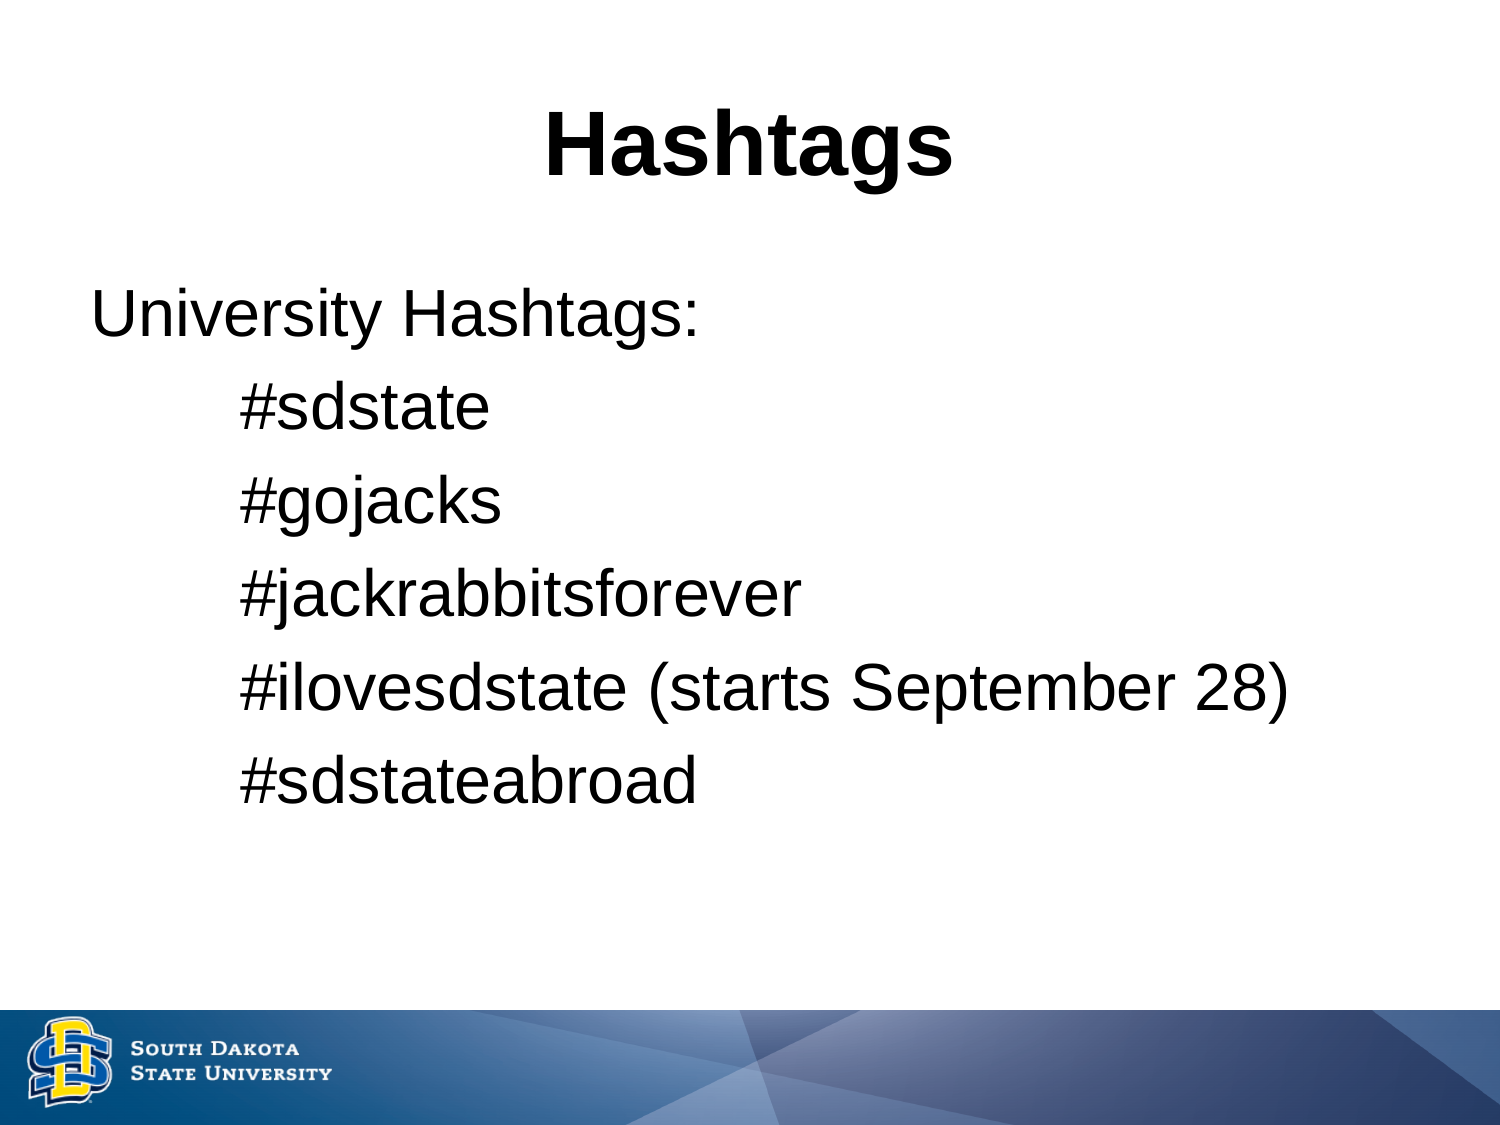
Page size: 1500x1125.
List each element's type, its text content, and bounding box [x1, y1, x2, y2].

title Hashtags [75, 45, 1425, 233]
picture [0, 1010, 1500, 1125]
list University Hashtags: #sdstate #gojacks #jackrabbitsforever #ilovesdstate (starts September 28) #sdstateabroad [75, 262, 1425, 1005]
